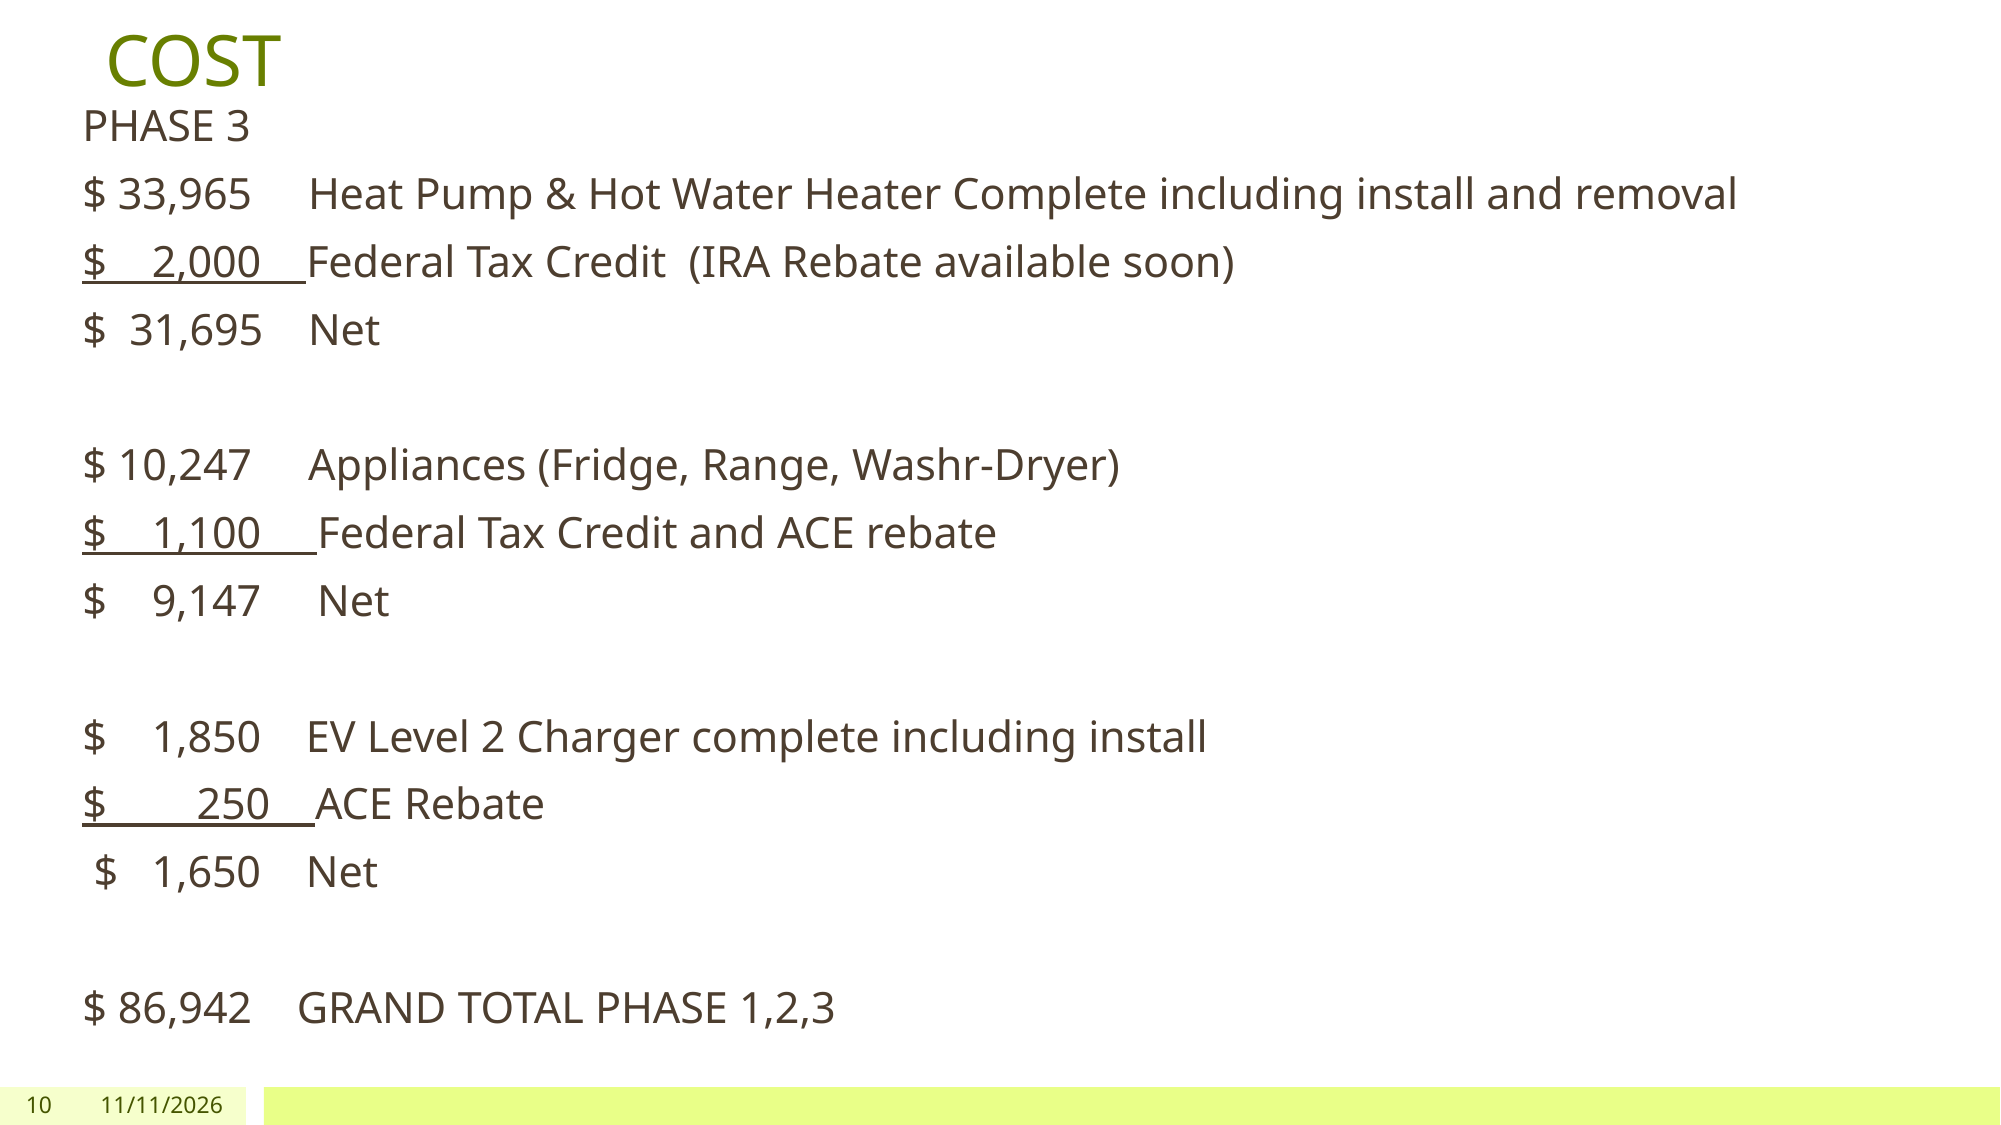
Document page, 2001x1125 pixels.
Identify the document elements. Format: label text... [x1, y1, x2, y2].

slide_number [74, 1087, 239, 1125]
title COST [90, 0, 1628, 96]
list PHASE 3 $ 33,965 Heat Pump & Hot Water Heater Complete including install and removal $ 2,000 Federal Tax Credit (IRA Rebate available soon) $ 31,695 Net $ 10,247 Appliances (Fridge, Range, Washr-Dryer) $ 1,100 Federal Tax Credit and ACE rebate $ 9,147 Net $ 1,850 EV Level 2 Charger complete including install $ 250 ACE Rebate $ 1,650 Net $ 86,942 GRAND TOTAL PHASE 1,2,3 [67, 96, 1762, 1088]
slide_number 10 [0, 1087, 68, 1125]
